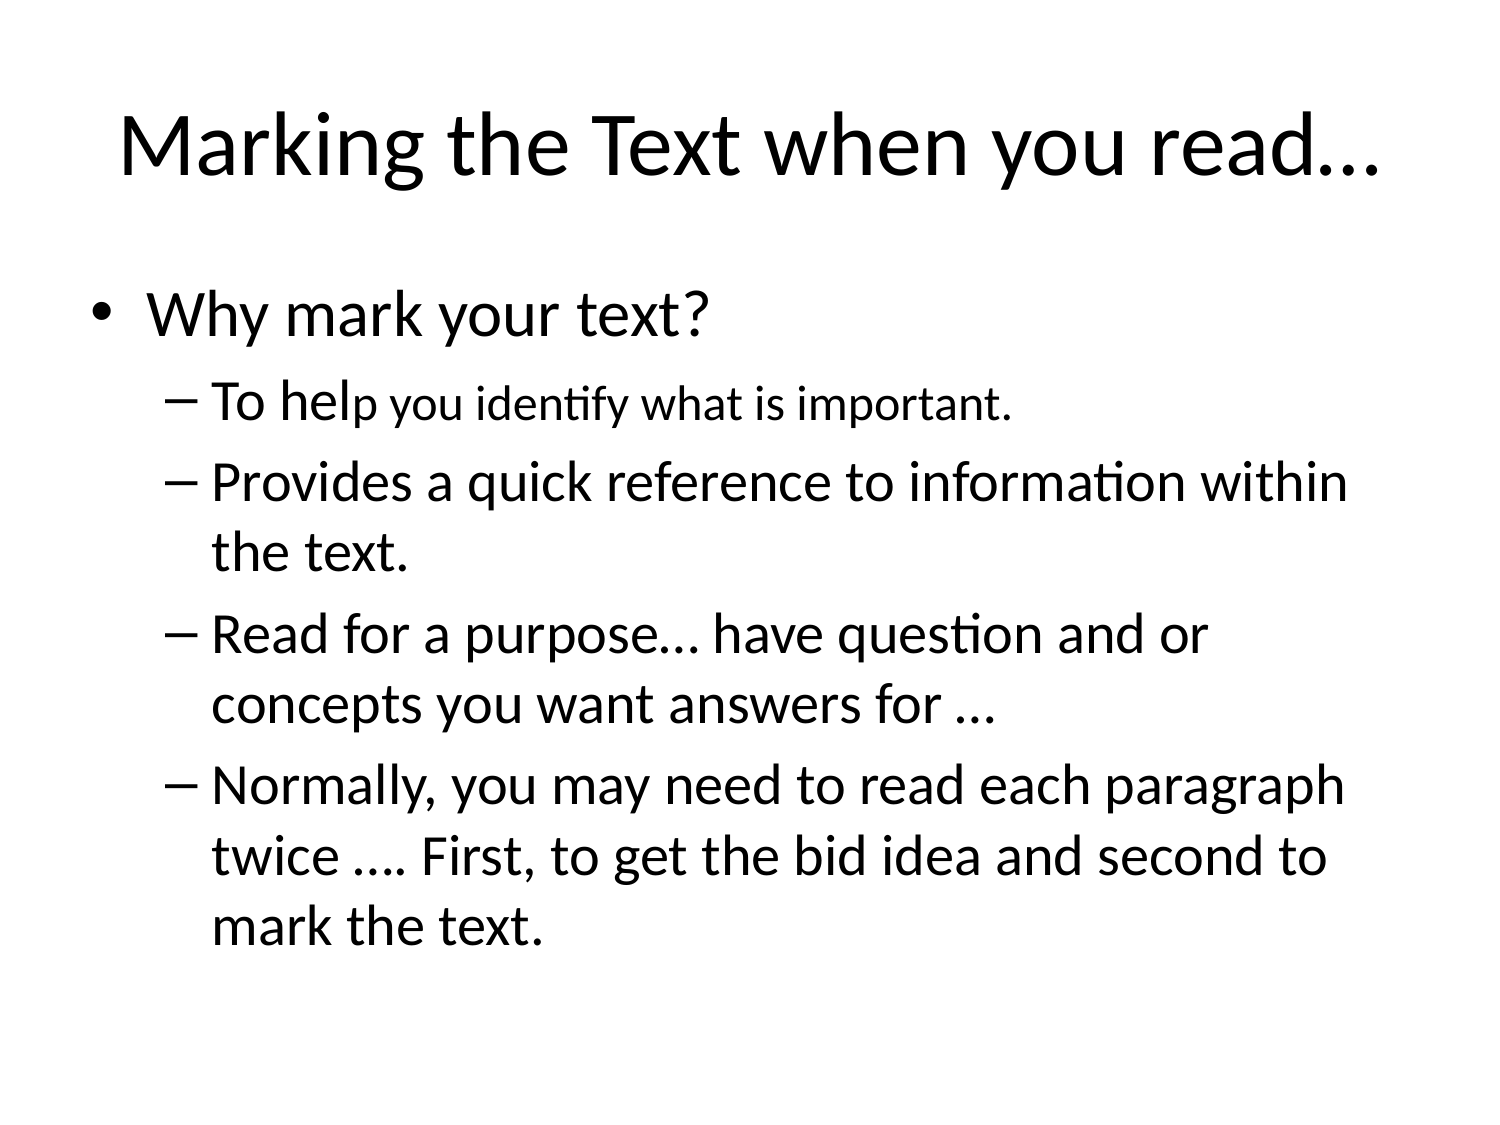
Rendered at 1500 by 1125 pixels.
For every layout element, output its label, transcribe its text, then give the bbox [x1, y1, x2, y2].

list Why mark your text? To help you identify what is important. Provides a quick reference to information within the text. Read for a purpose… have question and or concepts you want answers for … Normally, you may need to read each paragraph twice …. First, to get the bid idea and second to mark the text. [75, 262, 1425, 1005]
title Marking the Text when you read… [75, 45, 1425, 233]
